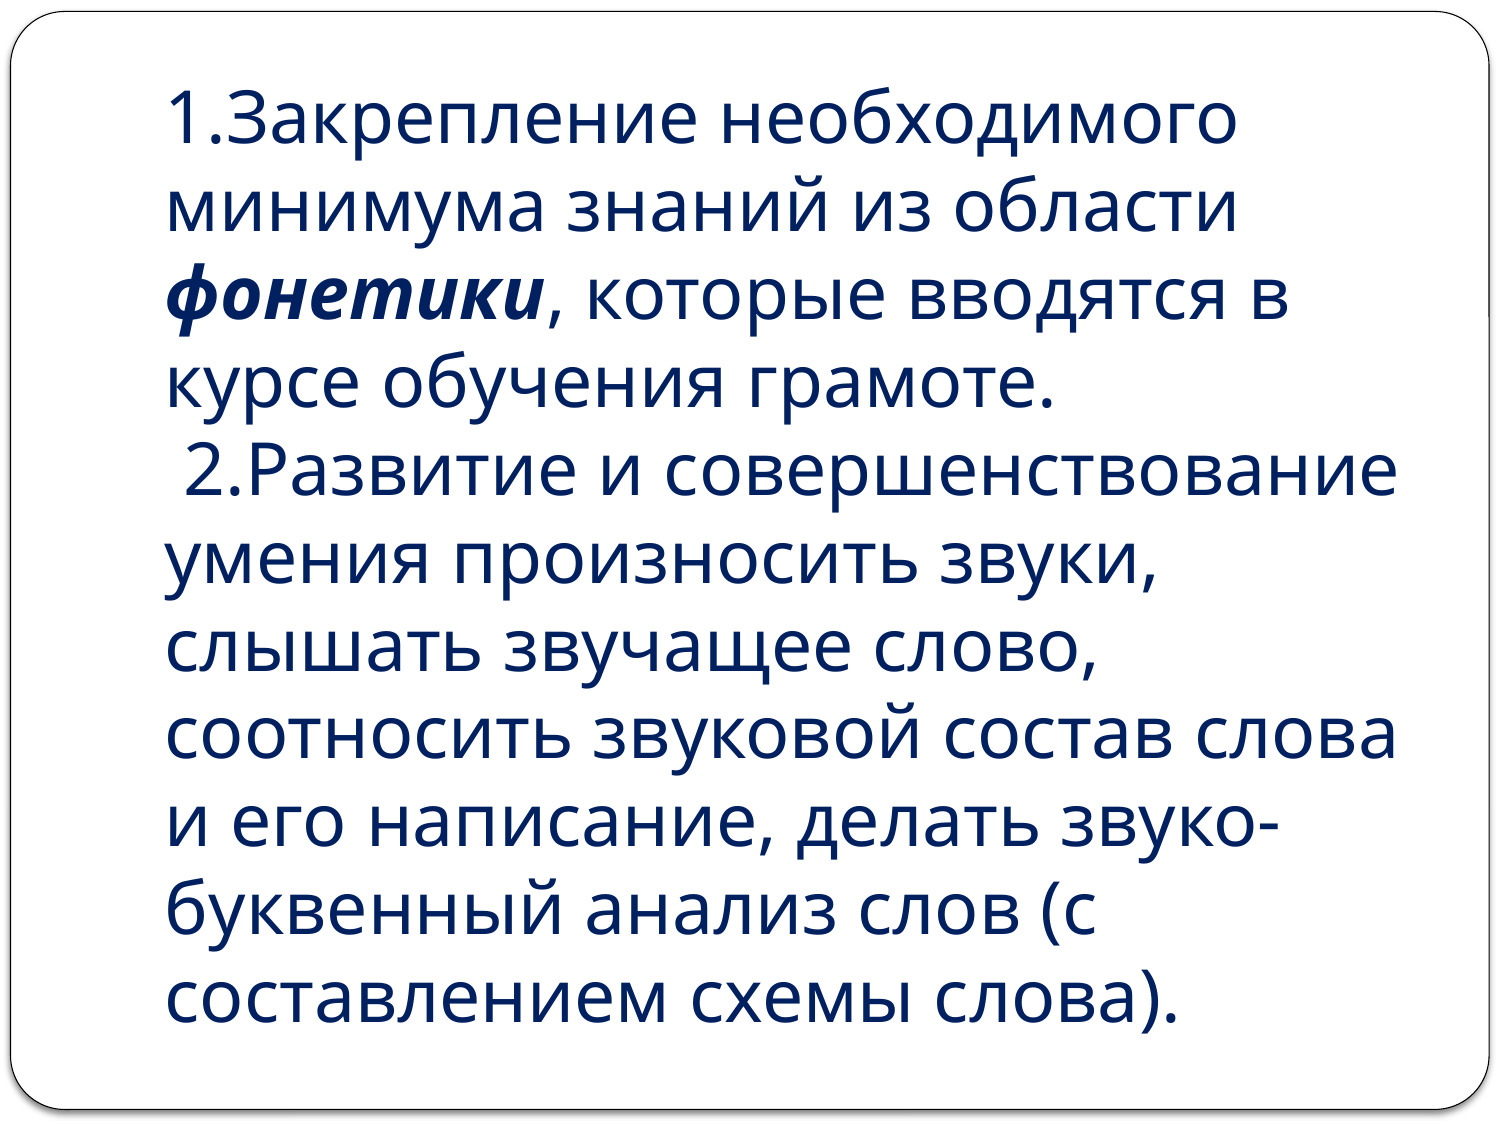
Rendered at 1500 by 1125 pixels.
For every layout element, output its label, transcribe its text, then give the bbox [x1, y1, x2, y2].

title 1.Закрепление необходимого минимума знаний из области фонетики, которые вводятся в курсе обучения грамоте. 2.Развитие и совершенствование умения произносить звуки, слышать звучащее слово, соотносить звуковой состав слова и его написание, делать звуко-буквенный анализ слов (с составлением схемы слова). [150, 45, 1425, 1071]
